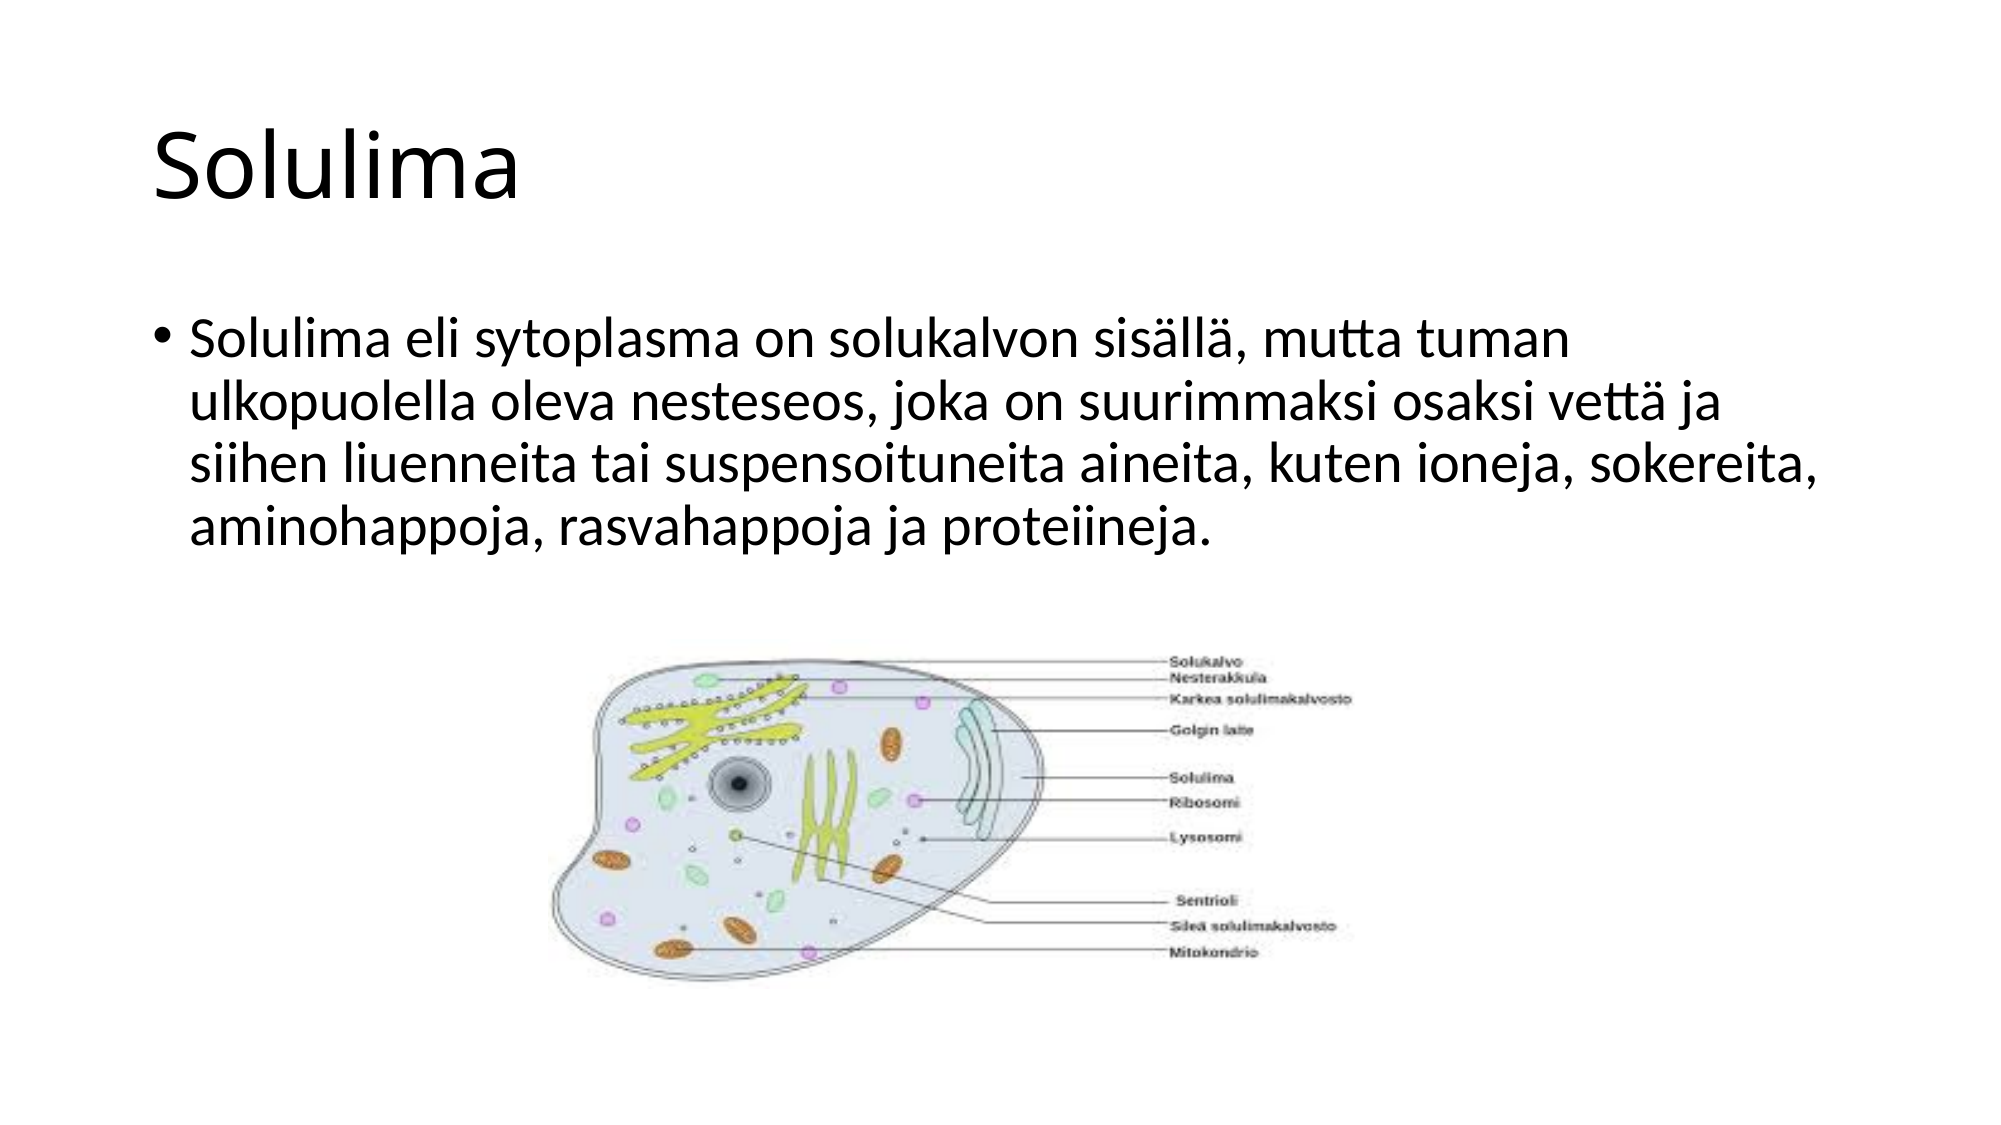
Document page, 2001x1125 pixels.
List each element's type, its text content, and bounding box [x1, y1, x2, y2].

title Solulima [137, 59, 1863, 278]
list Solulima eli sytoplasma on solukalvon sisällä, mutta tuman ulkopuolella oleva nesteseos, joka on suurimmaksi osaksi vettä ja siihen liuenneita tai suspensoituneita aineita, kuten ioneja, sokereita, aminohappoja, rasvahappoja ja proteiineja. [137, 299, 1863, 1014]
picture [548, 639, 1360, 989]
